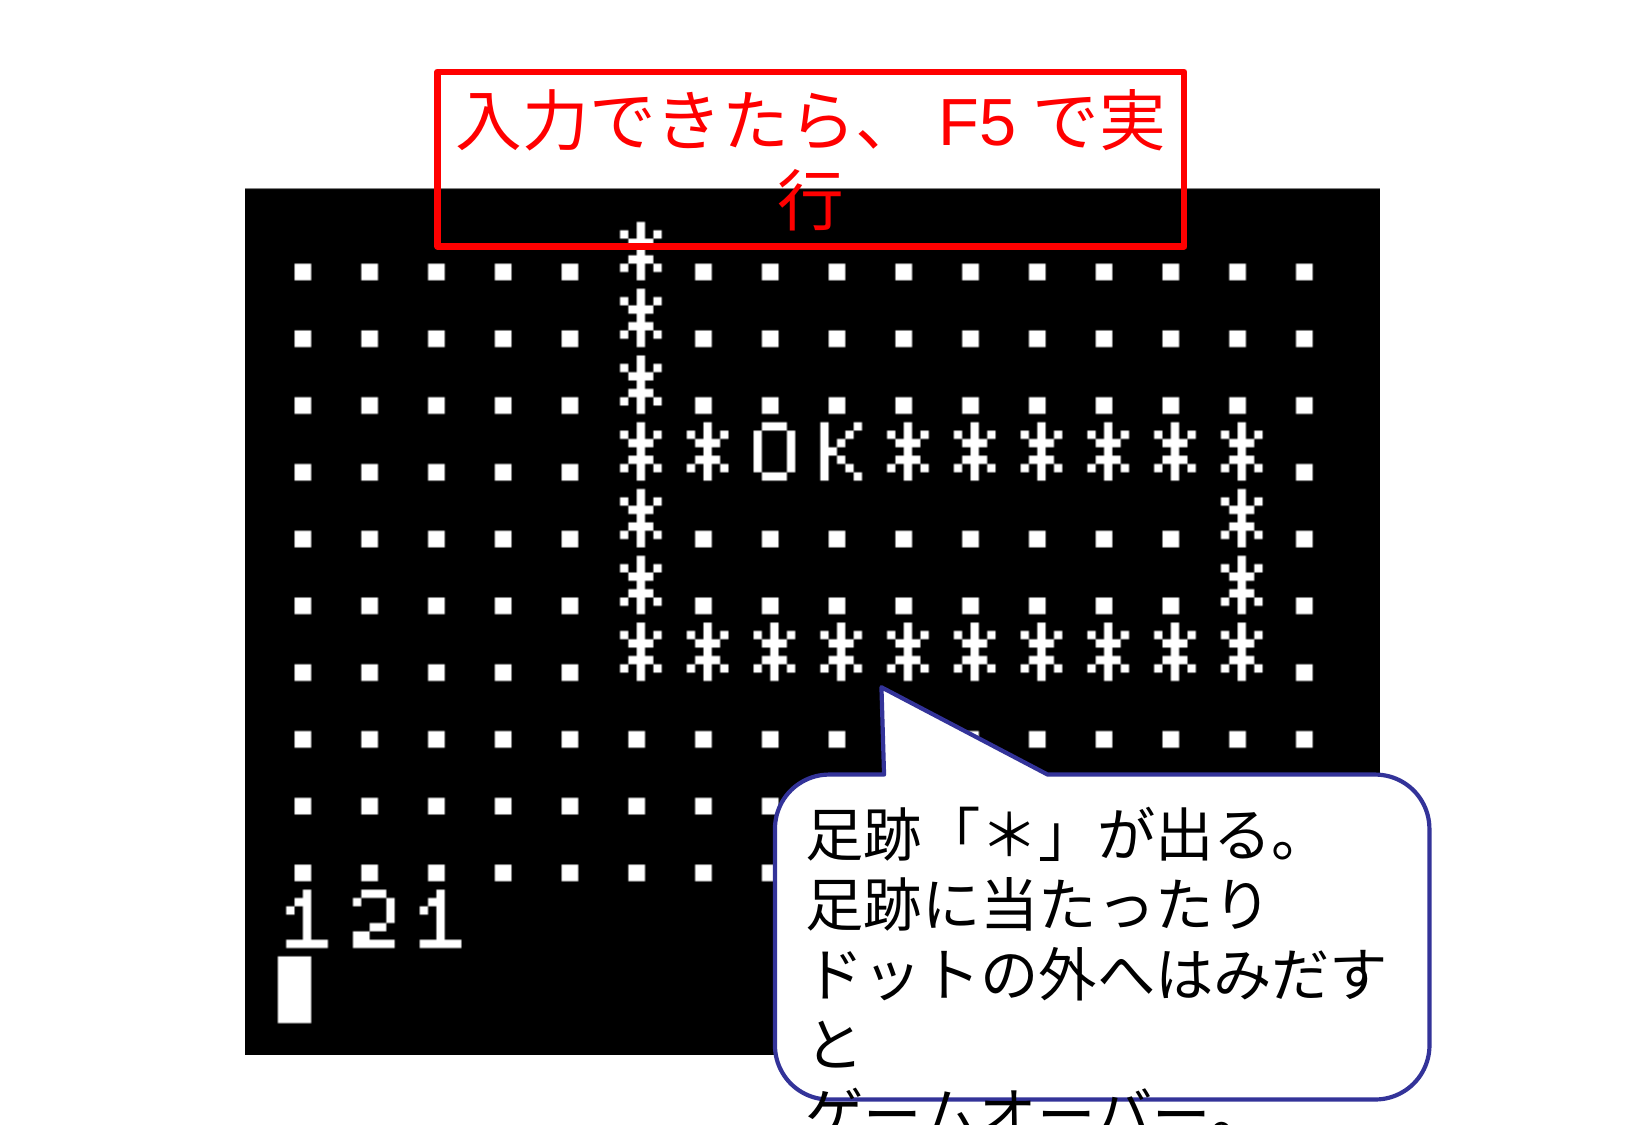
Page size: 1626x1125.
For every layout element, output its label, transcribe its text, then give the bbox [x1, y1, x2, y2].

text_box 足跡「＊」が出る。 足跡に当たったり ドットの外へはみだすと ゲームオーバー。 [775, 773, 1432, 1102]
picture [245, 187, 1380, 1055]
text_box 入力できたら、F5で実行 [437, 71, 1185, 186]
